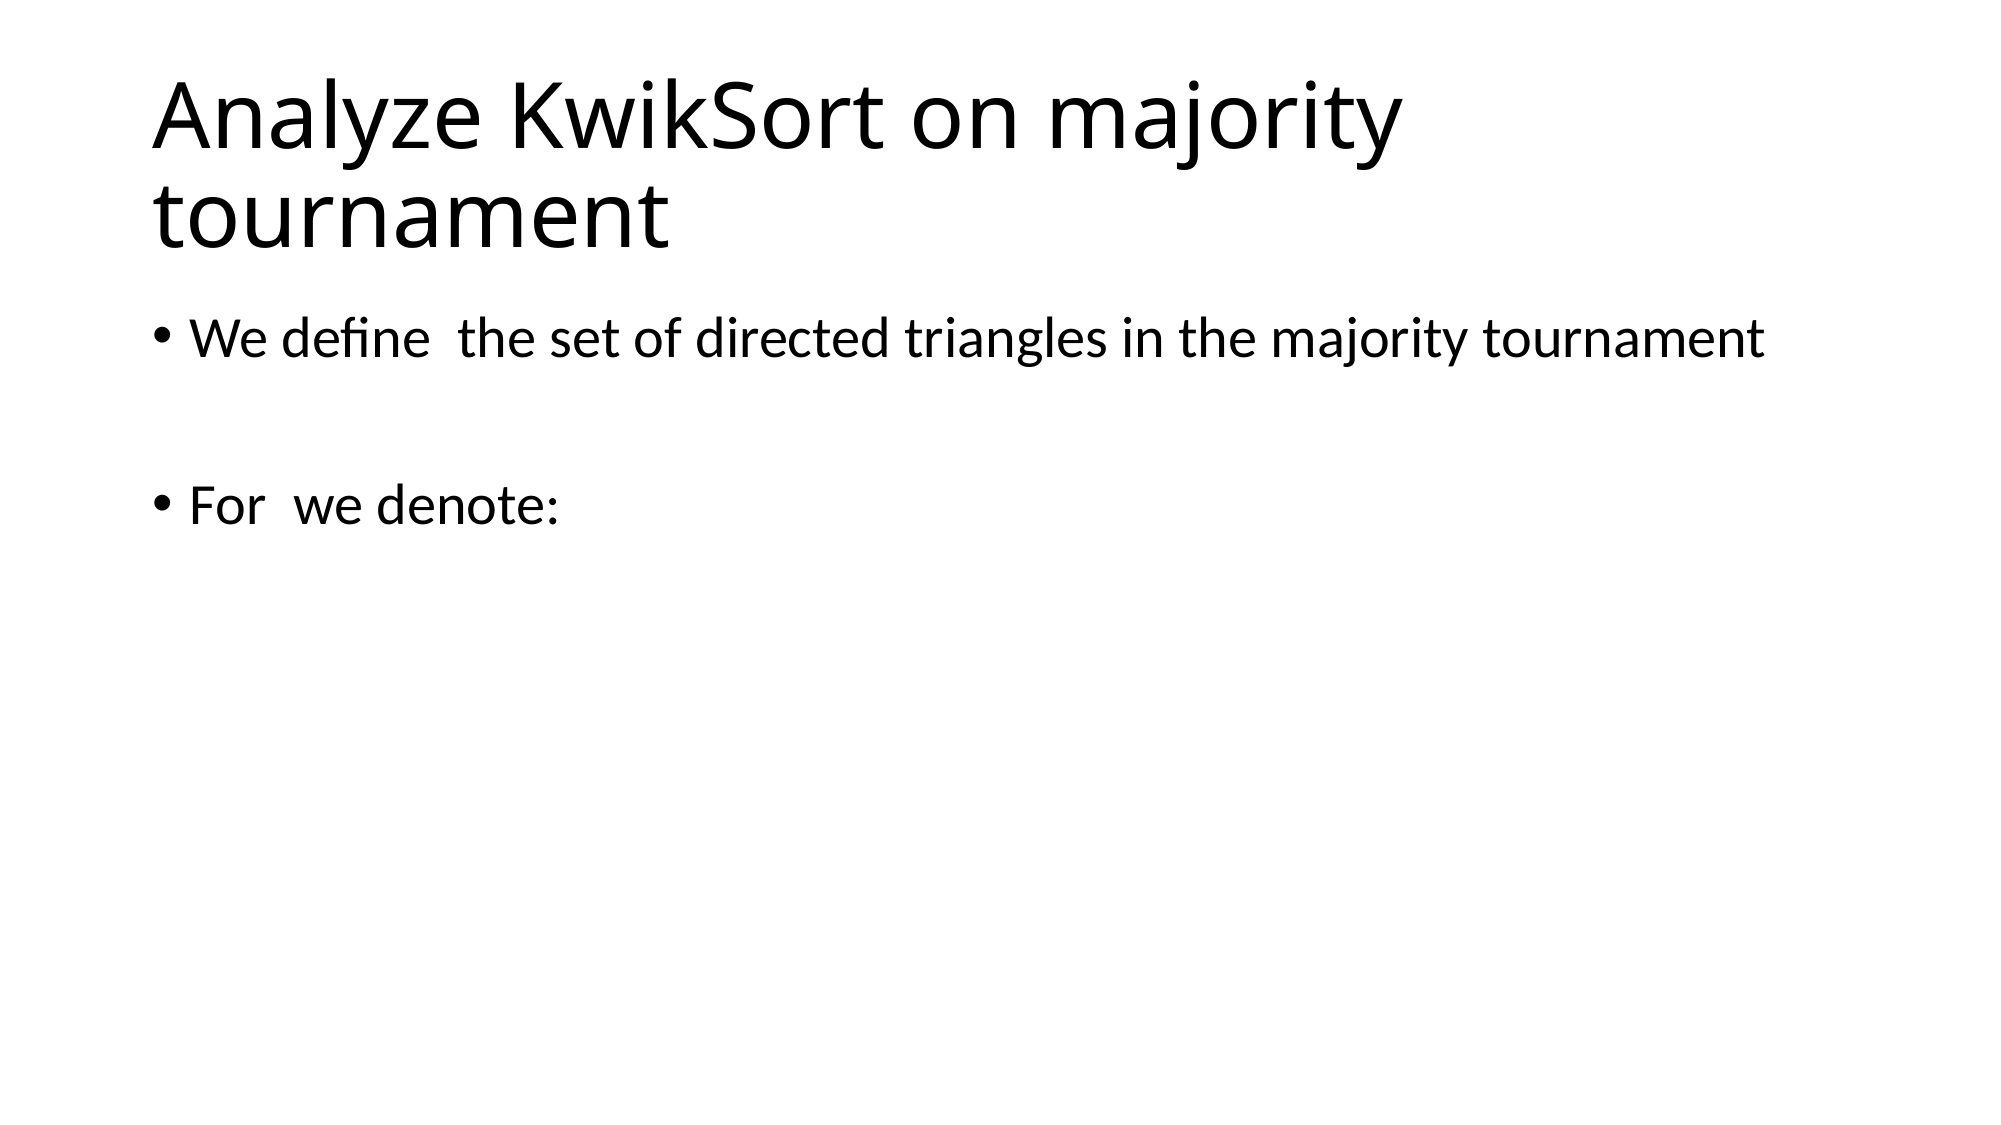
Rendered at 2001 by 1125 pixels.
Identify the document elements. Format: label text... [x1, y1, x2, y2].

title Analyze KwikSort on majority tournament [137, 59, 1863, 278]
